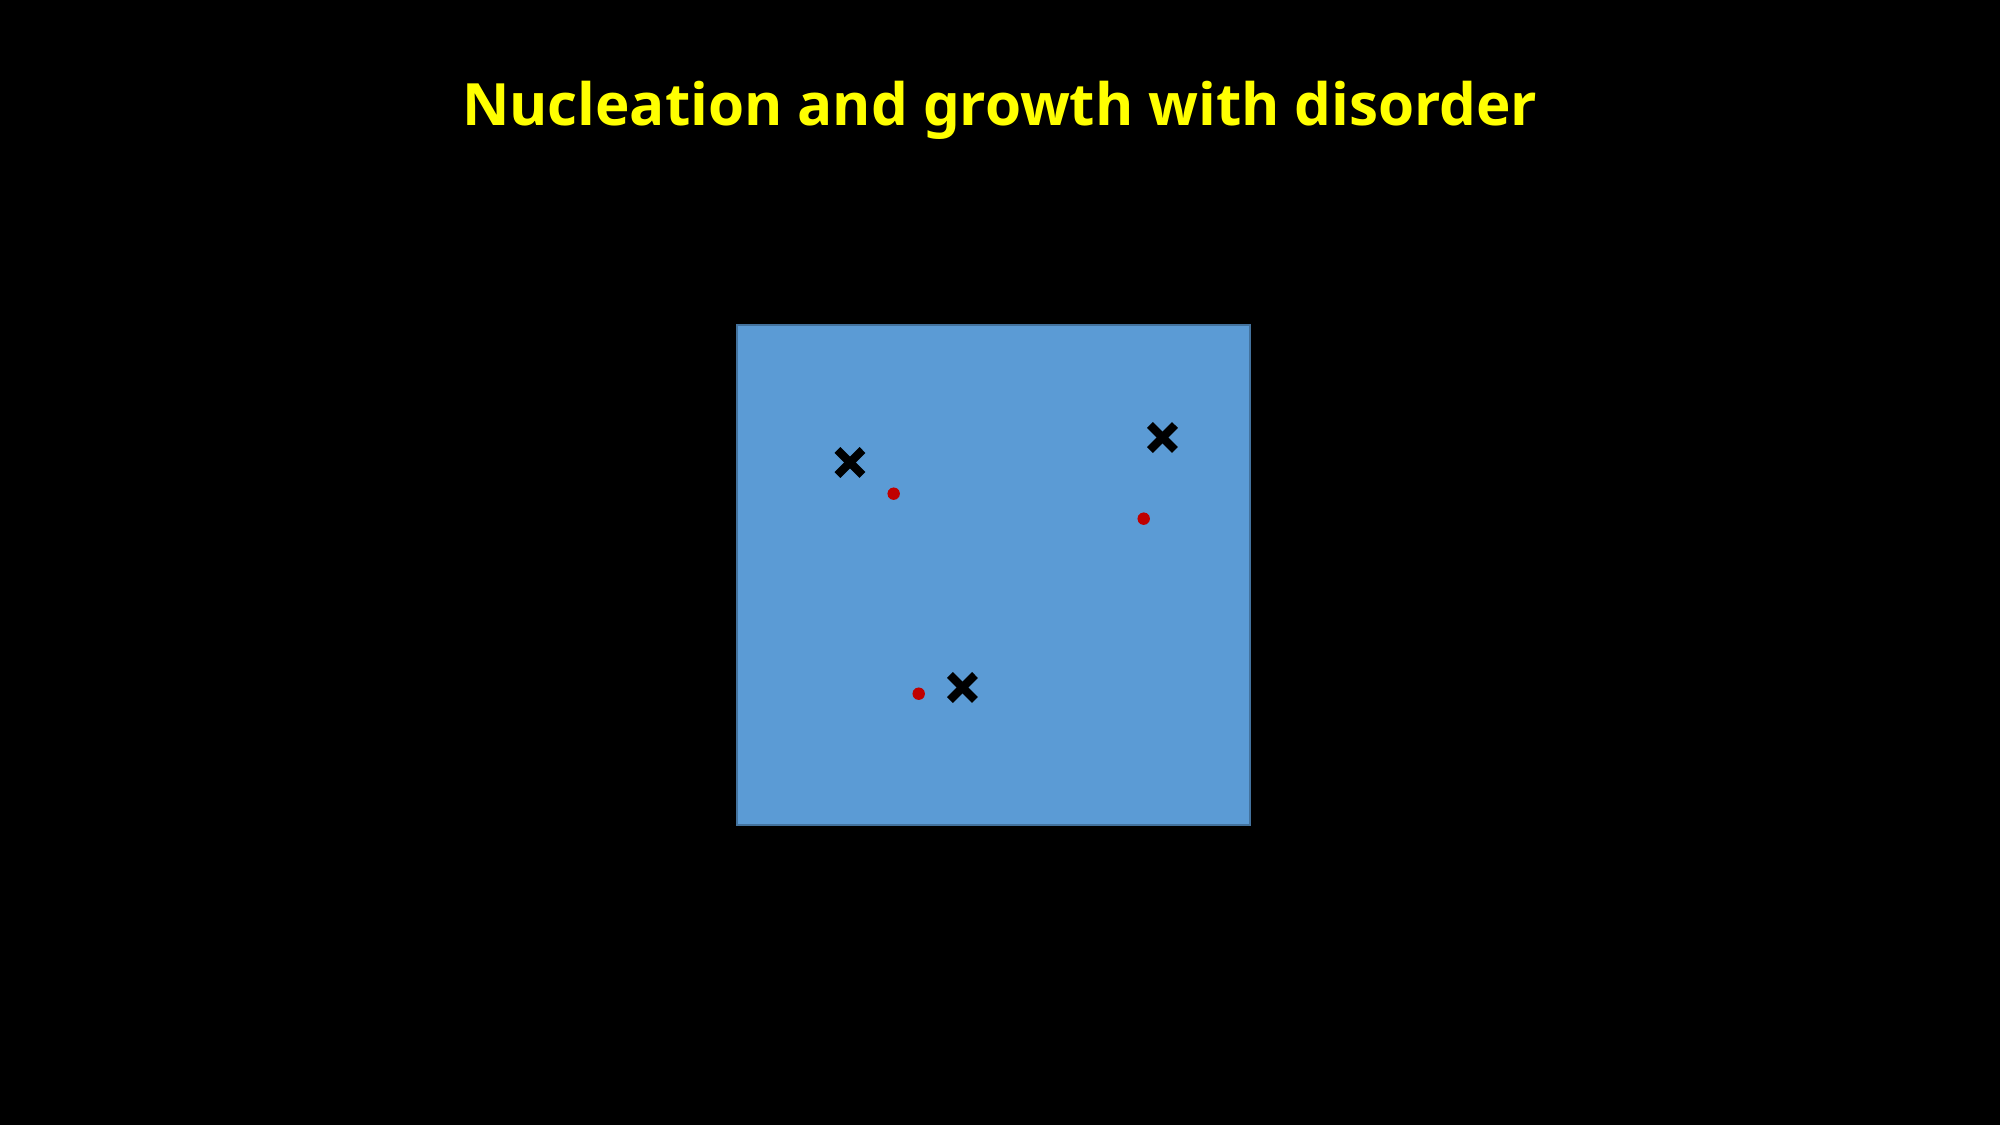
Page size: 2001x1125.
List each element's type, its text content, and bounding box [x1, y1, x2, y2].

text_box [1136, 511, 1152, 527]
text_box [949, 674, 975, 700]
text_box Nucleation and growth with disorder [249, 50, 1750, 155]
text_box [837, 449, 863, 475]
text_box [1149, 424, 1175, 450]
text_box [911, 686, 927, 702]
text_box [886, 486, 902, 502]
text_box [736, 324, 1251, 826]
